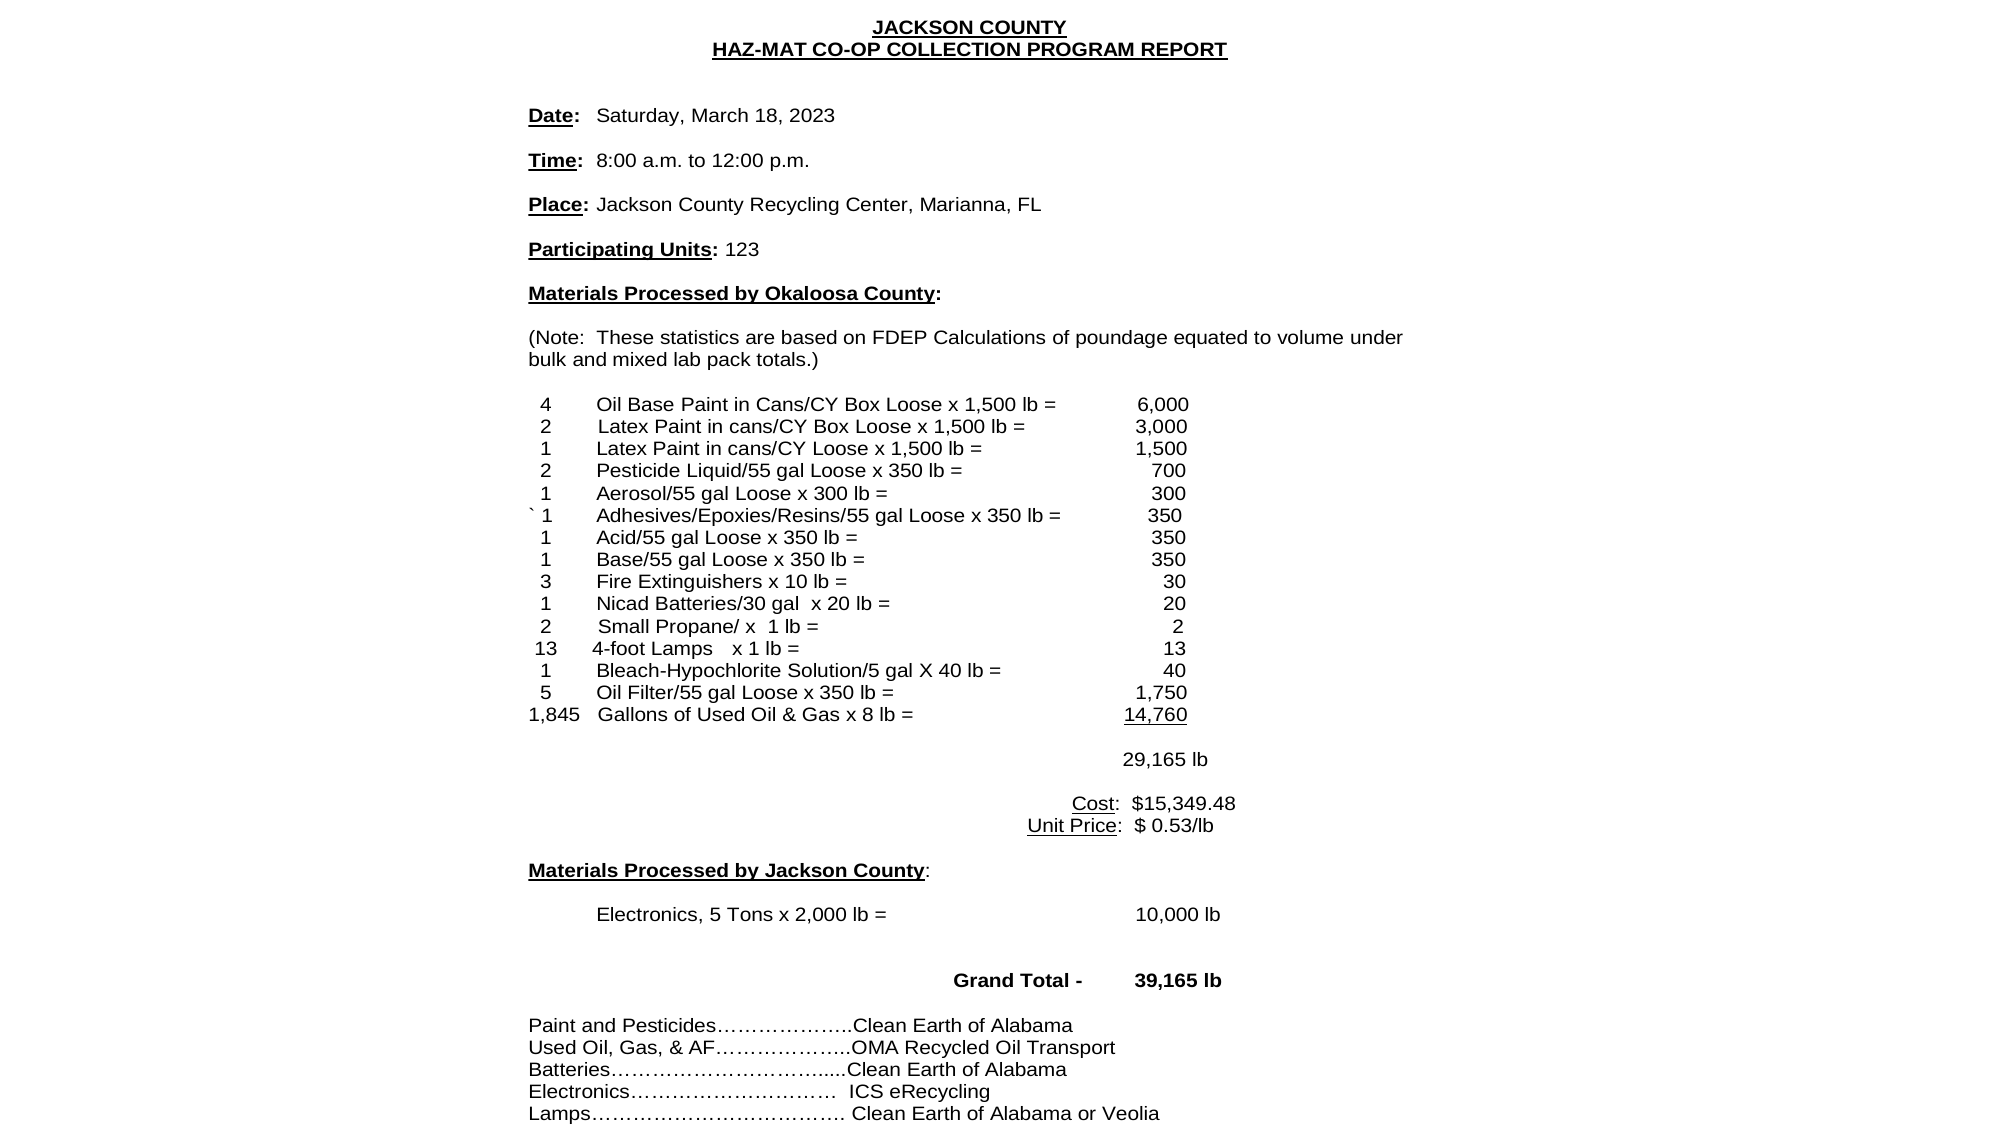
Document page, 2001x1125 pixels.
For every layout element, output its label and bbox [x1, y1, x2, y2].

text_box [528, 16, 1414, 1125]
